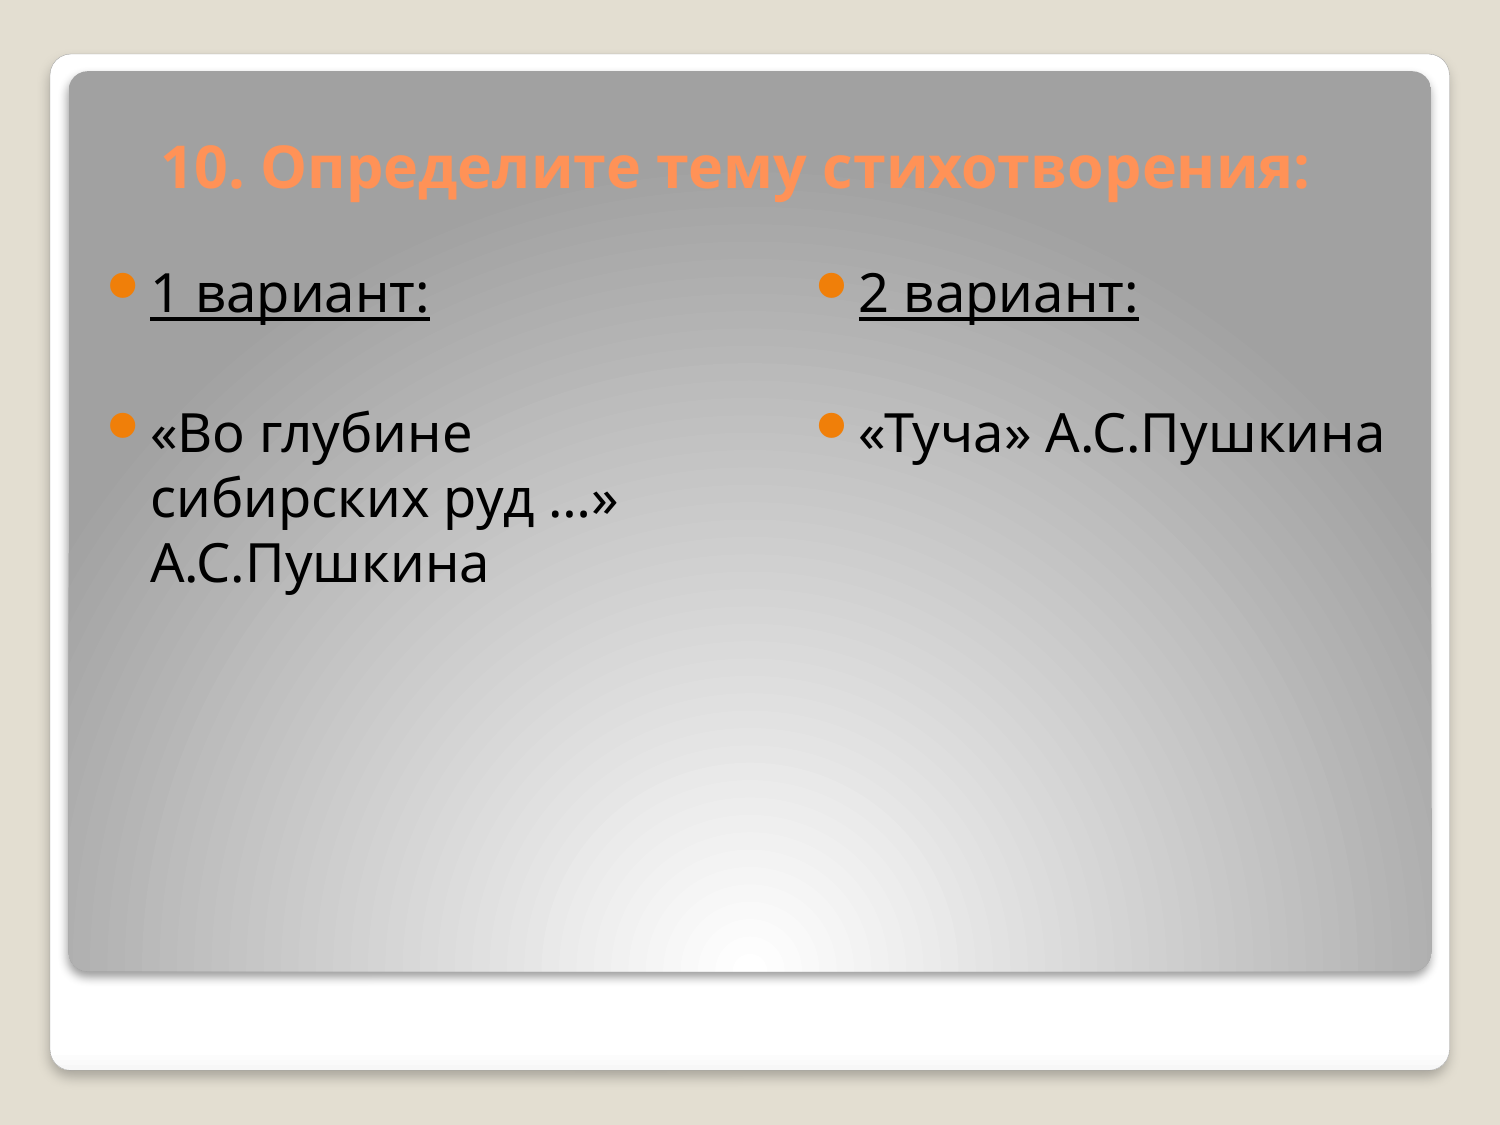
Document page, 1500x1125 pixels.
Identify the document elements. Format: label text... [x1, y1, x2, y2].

title 10. Определите тему стихотворения: [64, 78, 1408, 209]
list 2 вариант: «Туча» А.С.Пушкина [785, 243, 1431, 964]
list 1 вариант: «Во глубине сибирских руд …» А.С.Пушкина [76, 243, 722, 964]
